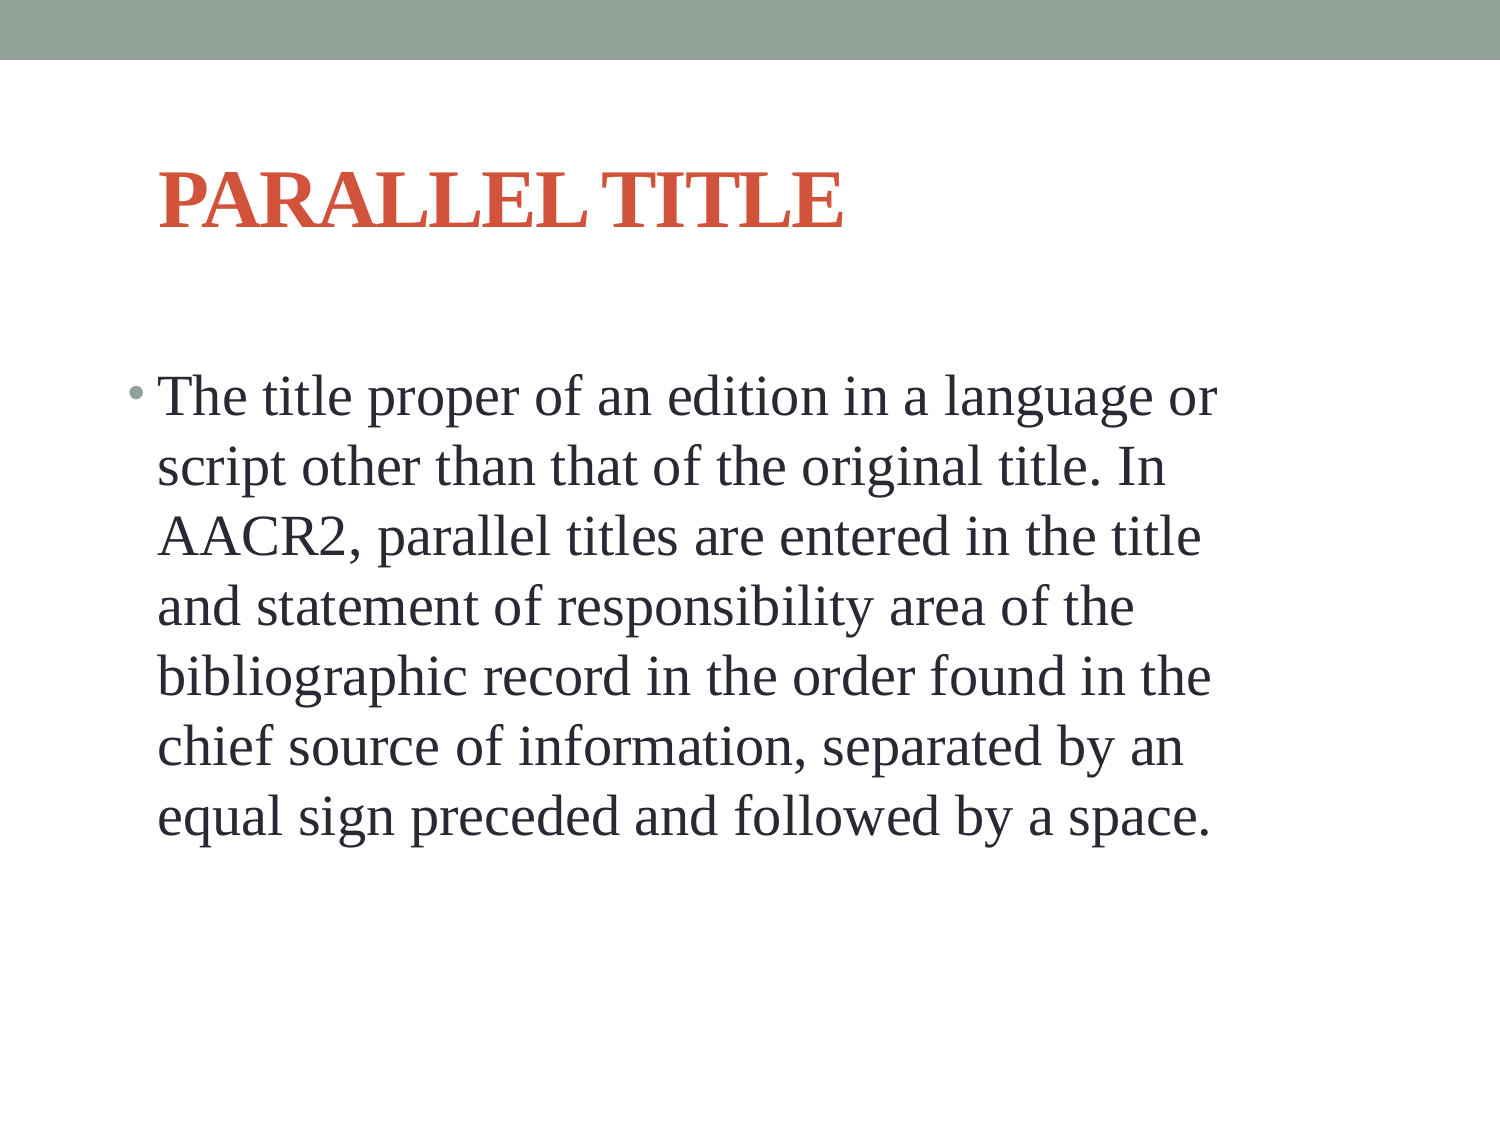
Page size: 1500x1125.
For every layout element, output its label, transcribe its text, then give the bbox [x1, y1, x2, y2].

list The title proper of an edition in a language or script other than that of the original title. In AACR2, parallel titles are entered in the title and statement of responsibility area of the bibliographic record in the order found in the chief source of information, separated by an equal sign preceded and followed by a space. [112, 350, 1313, 931]
title PARALLEL TITLE [125, 99, 1325, 290]
